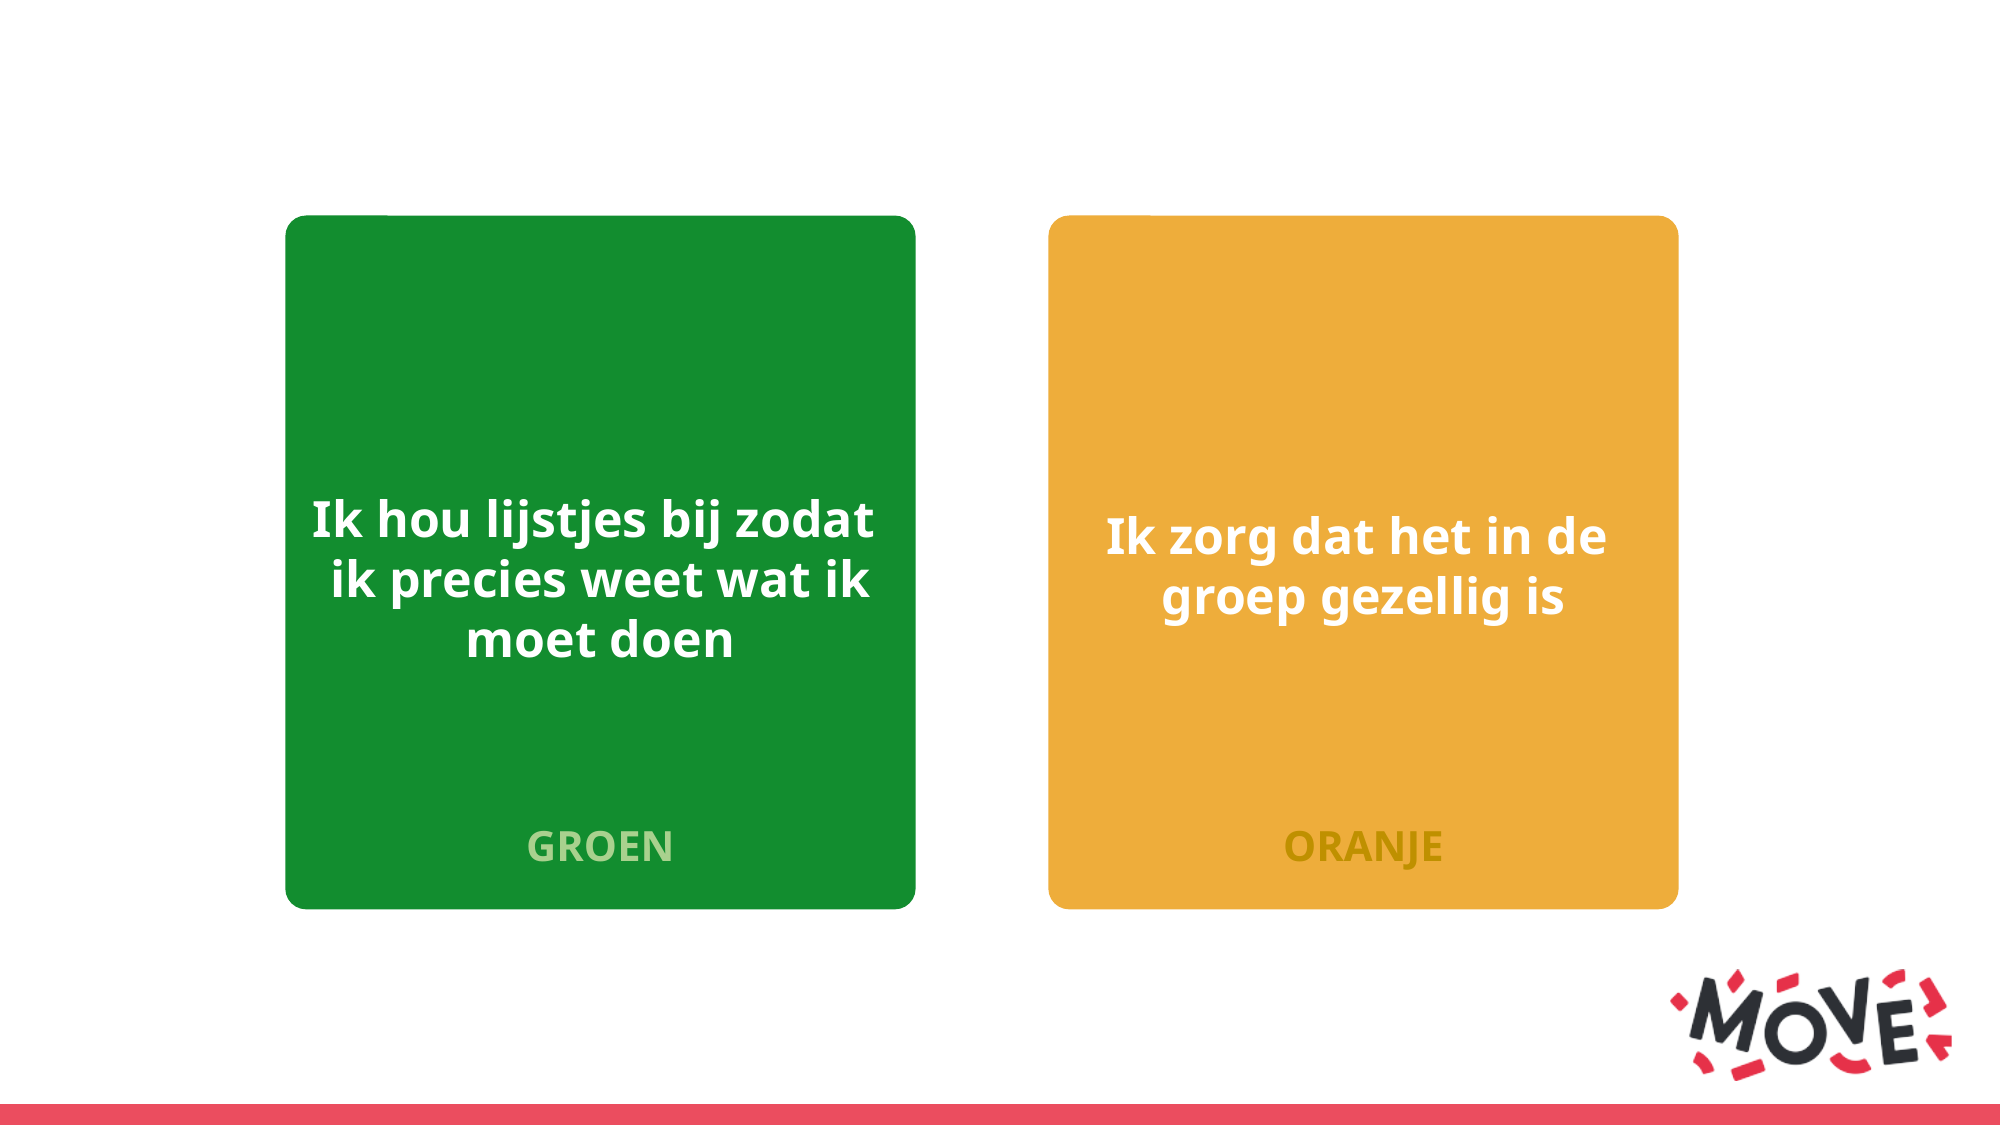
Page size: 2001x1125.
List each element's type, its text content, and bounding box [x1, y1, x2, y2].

text_box ORANJE [1048, 812, 1679, 878]
text_box Ik zorg dat het in de groep gezellig is [1048, 497, 1679, 633]
text_box Ik hou lijstjes bij zodat ik precies weet wat ik moet doen [285, 480, 916, 676]
text_box [1047, 214, 1680, 911]
text_box [284, 214, 917, 911]
picture [1670, 968, 1952, 1081]
picture [0, 1104, 2000, 1125]
text_box GROEN [285, 812, 916, 878]
